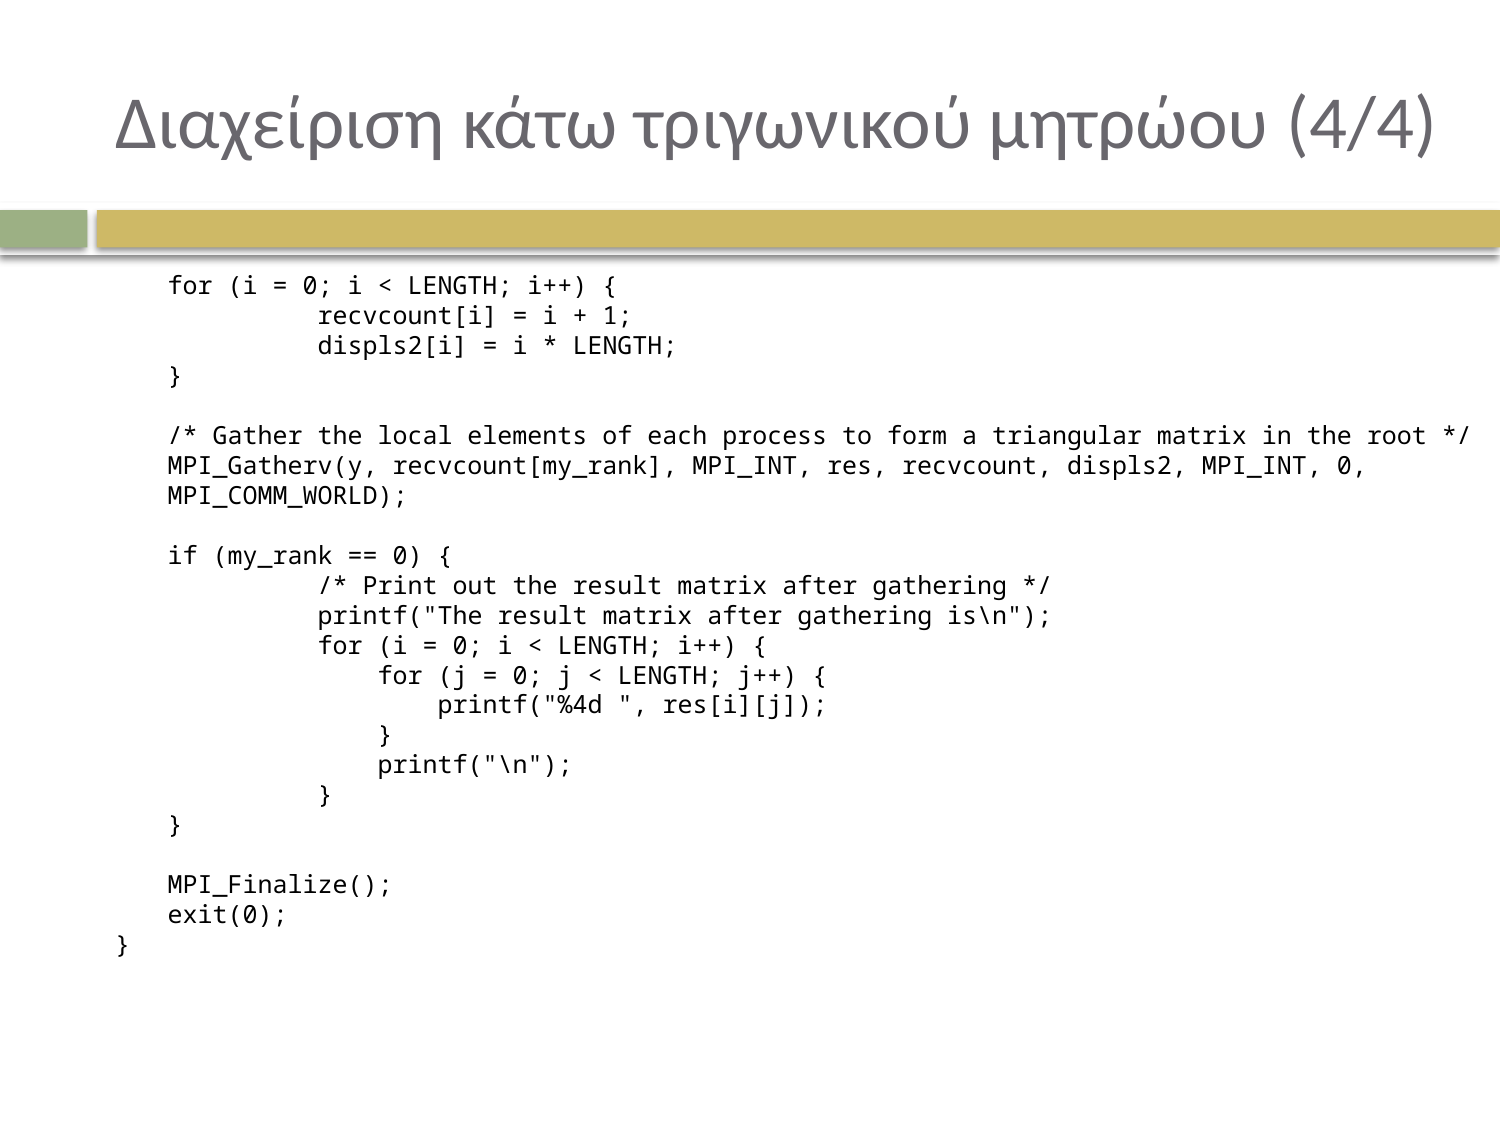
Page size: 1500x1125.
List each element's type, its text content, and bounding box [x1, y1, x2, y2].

list for (i = 0; i < LENGTH; i++) { recvcount[i] = i + 1; displs2[i] = i * LENGTH; } /* Gather the local elements of each process to form a triangular matrix in the root */ MPI_Gatherv(y, recvcount[my_rank], MPI_INT, res, recvcount, displs2, MPI_INT, 0, MPI_COMM_WORLD); if (my_rank == 0) { /* Print out the result matrix after gathering */ printf("The result matrix after gathering is\n"); for (i = 0; i < LENGTH; i++) { for (j = 0; j < LENGTH; j++) { printf("%4d ", res[i][j]); } printf("\n"); } } MPI_Finalize(); exit(0); } [100, 262, 1500, 1125]
title Διαχείριση κάτω τριγωνικού μητρώου (4/4) [100, 37, 1500, 200]
